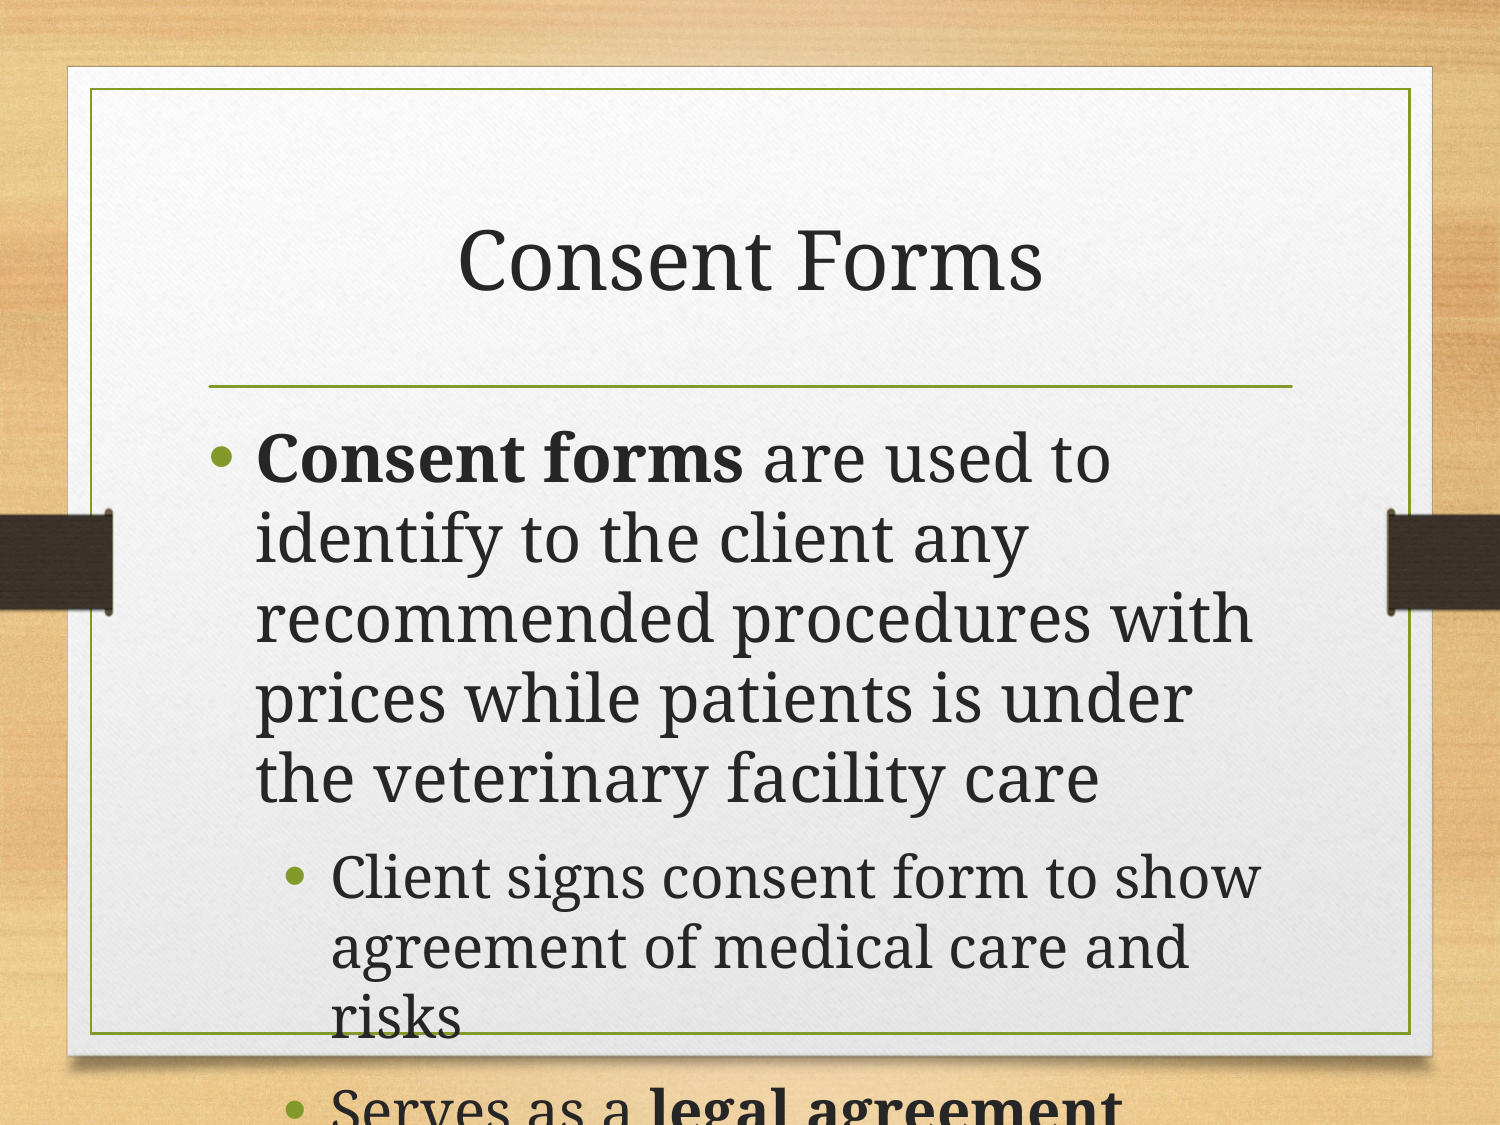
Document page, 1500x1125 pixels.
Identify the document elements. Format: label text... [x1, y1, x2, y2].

picture [0, 0, 1500, 1125]
title Consent Forms [193, 150, 1309, 365]
list Consent forms are used to identify to the client any recommended procedures with prices while patients is under the veterinary facility care Client signs consent form to show agreement of medical care and risks Serves as a legal agreement [193, 408, 1309, 974]
